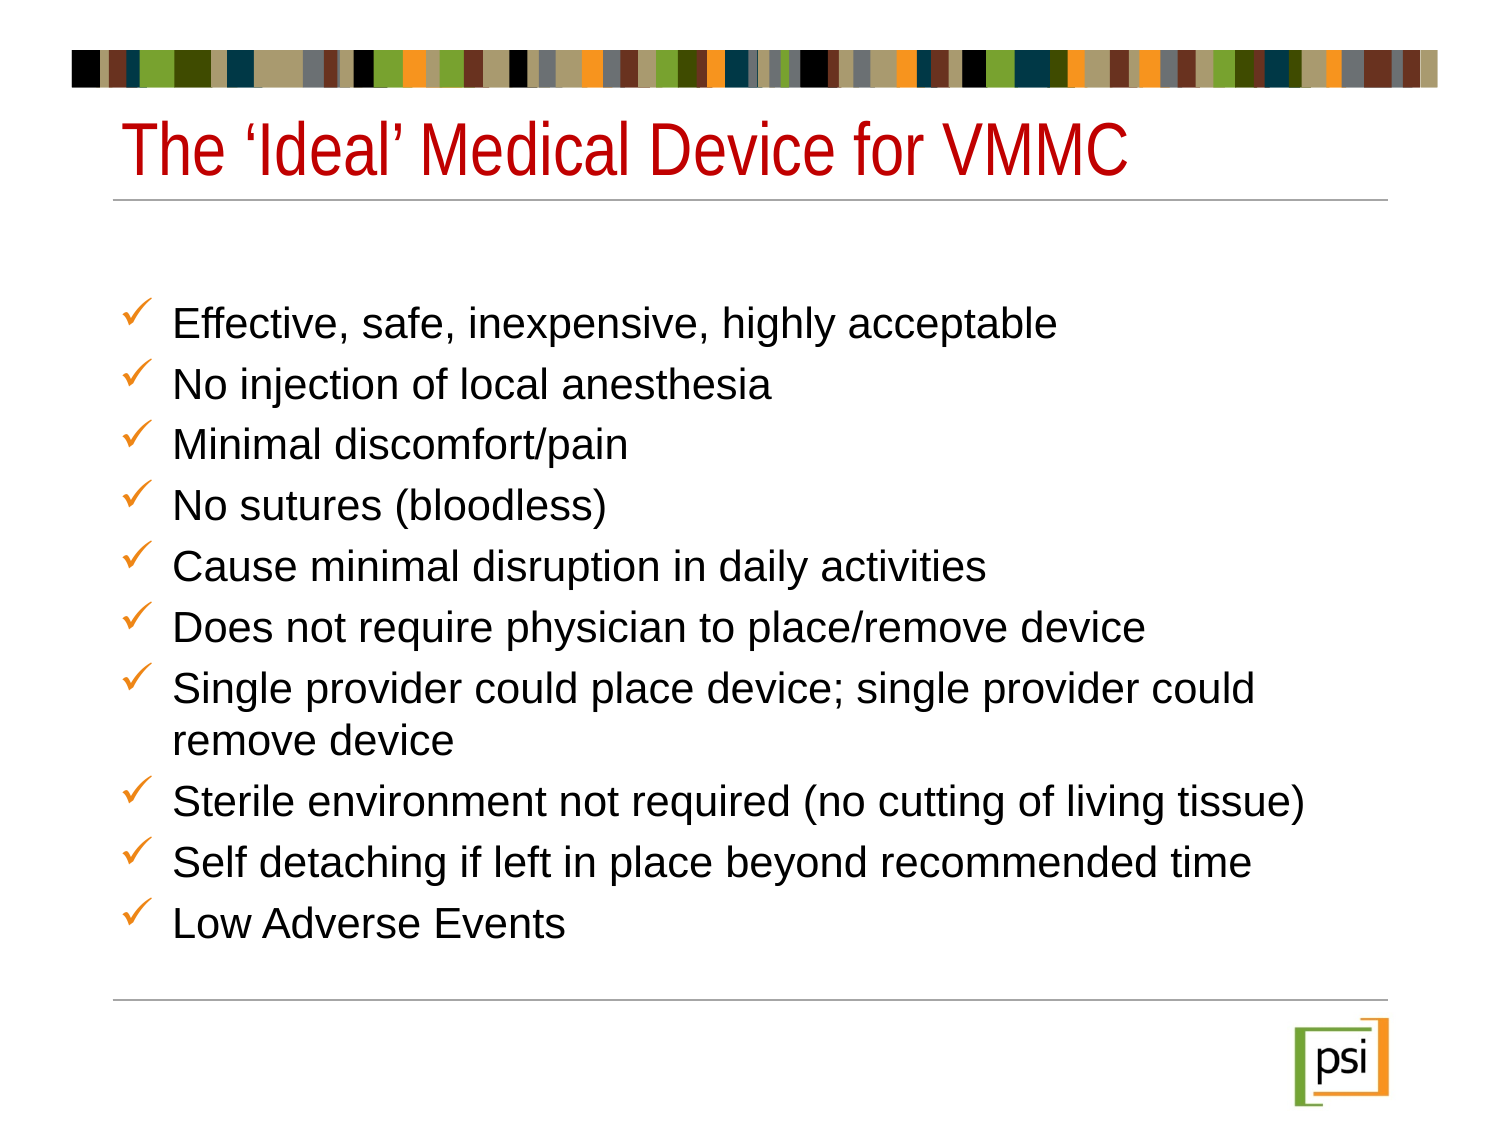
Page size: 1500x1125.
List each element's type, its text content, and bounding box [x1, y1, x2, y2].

picture [1287, 1012, 1396, 1111]
list Effective, safe, inexpensive, highly acceptable No injection of local anesthesia Minimal discomfort/pain No sutures (bloodless) Cause minimal disruption in daily activities Does not require physician to place/remove device Single provider could place device; single provider could remove device Sterile environment not required (no cutting of living tissue) Self detaching if left in place beyond recommended time Low Adverse Events [103, 287, 1380, 963]
title The ‘Ideal’ Medical Device for VMMC [105, 91, 1363, 201]
